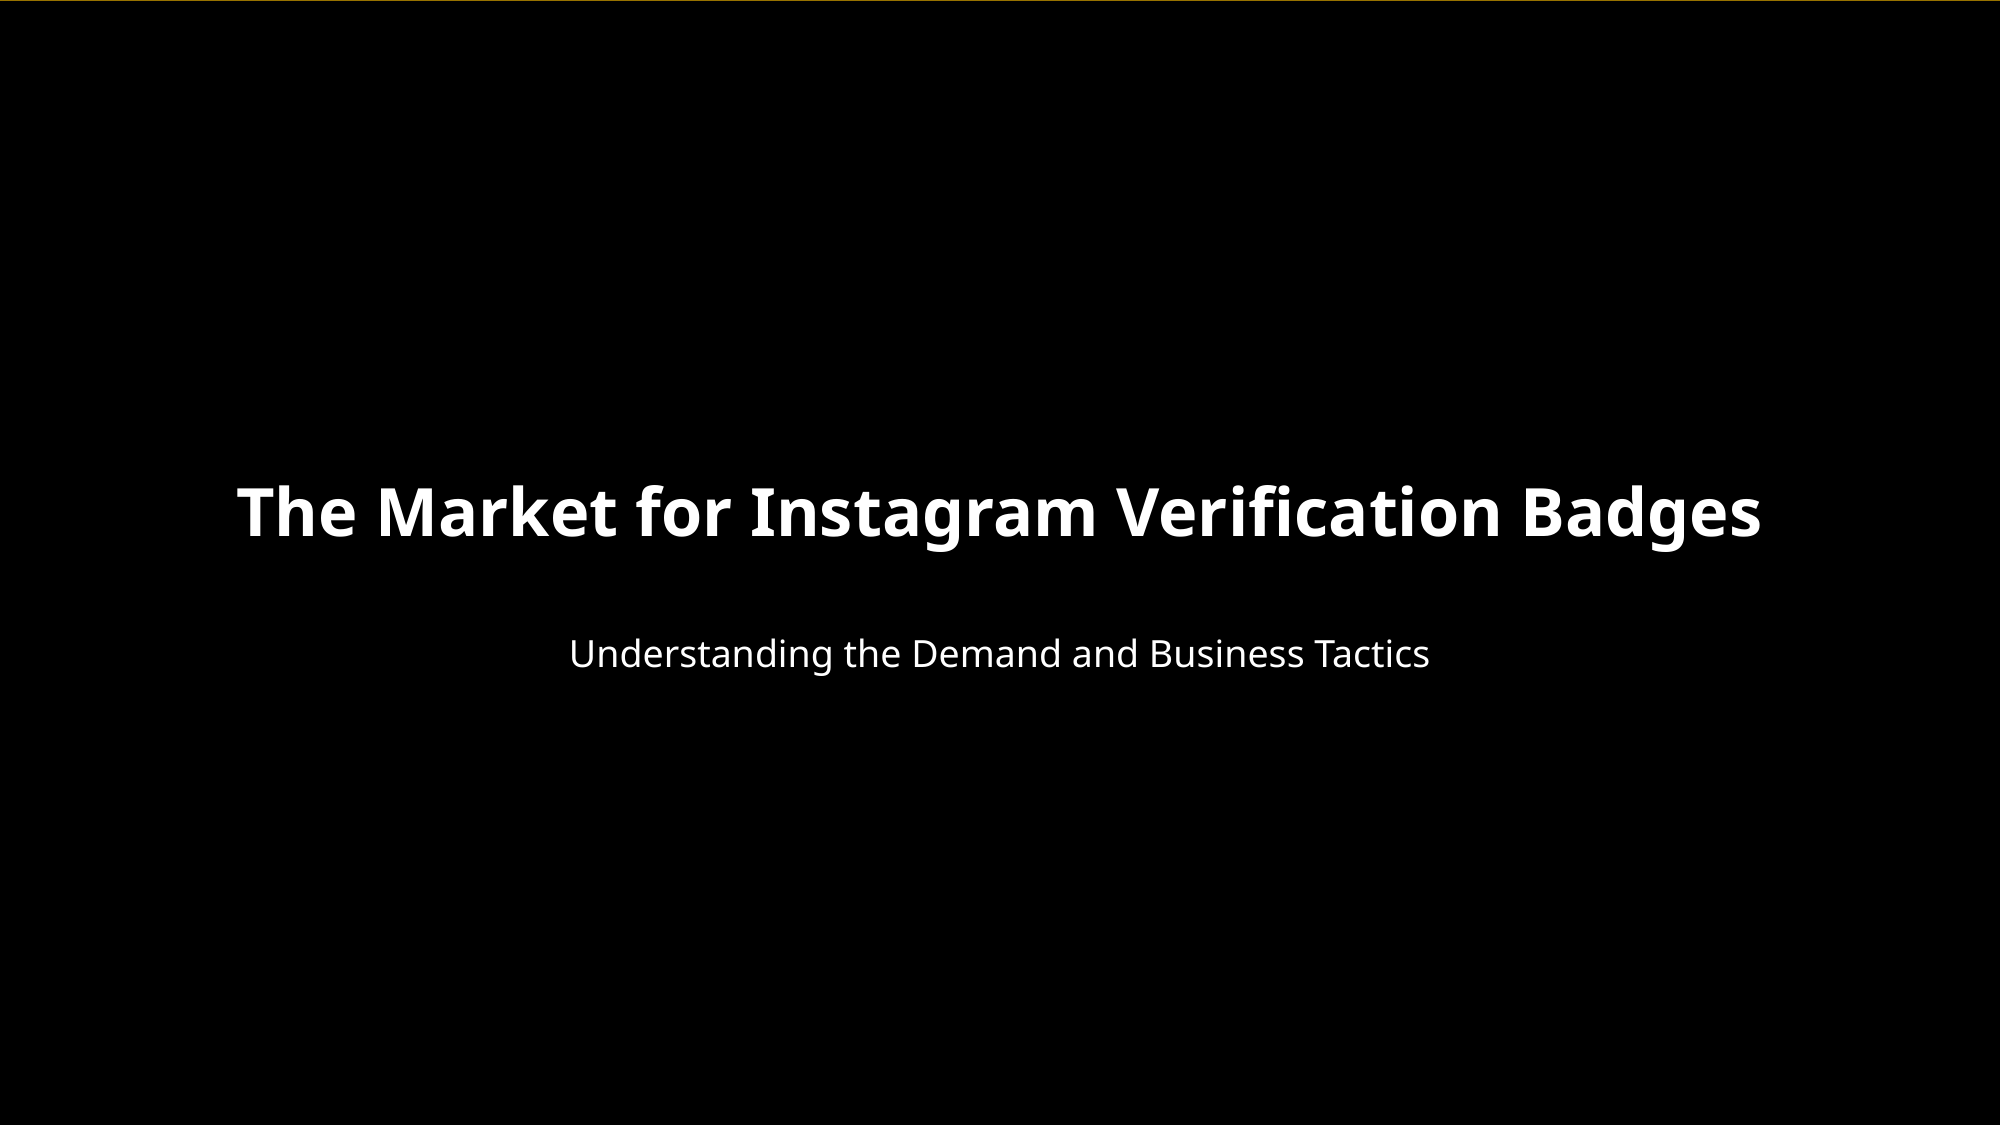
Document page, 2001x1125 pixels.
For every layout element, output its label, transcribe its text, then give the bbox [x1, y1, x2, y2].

text_box The Market for Instagram Verification Badges [0, 434, 2000, 585]
text_box Understanding the Demand and Business Tactics [0, 614, 2000, 690]
